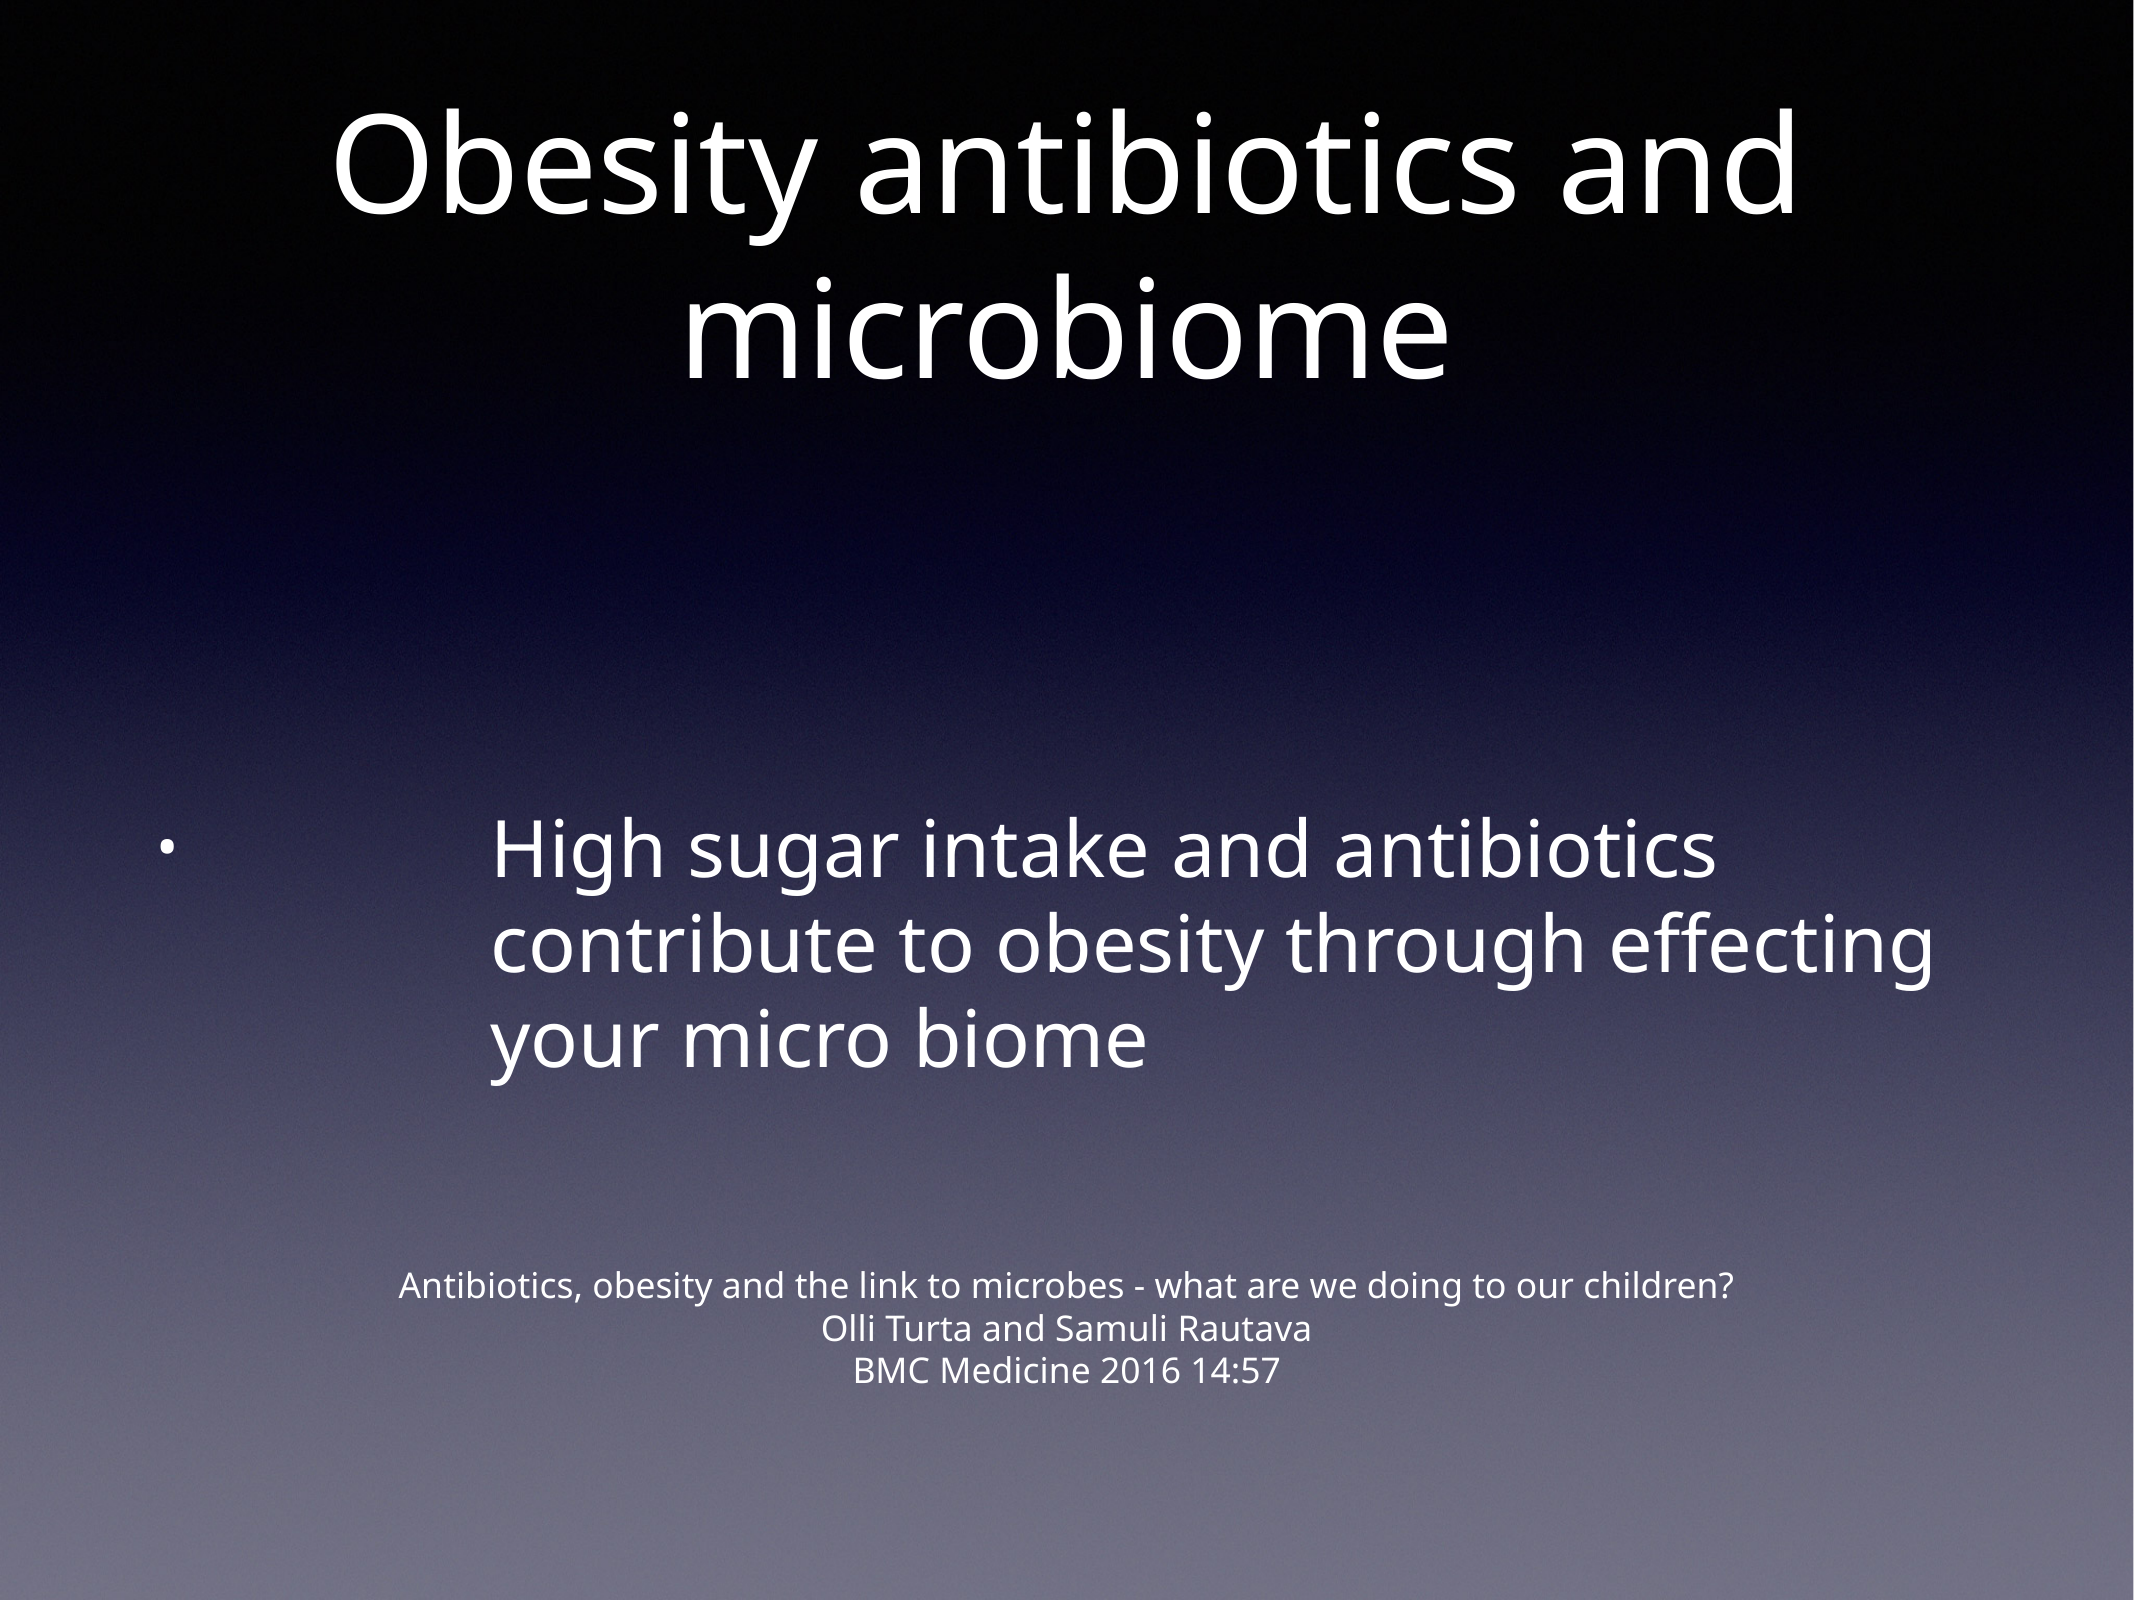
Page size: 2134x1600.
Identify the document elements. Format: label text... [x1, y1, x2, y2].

text_box Antibiotics, obesity and the link to microbes - what are we doing to our children? Olli Turta and Samuli Rautava BMC Medicine 2016 14:57 [390, 1254, 1744, 1400]
picture [0, 0, 2134, 1600]
list High sugar intake and antibiotics contribute to obesity through effecting your micro biome [155, 424, 1978, 1457]
title Obesity antibiotics and microbiome [155, 66, 1978, 416]
